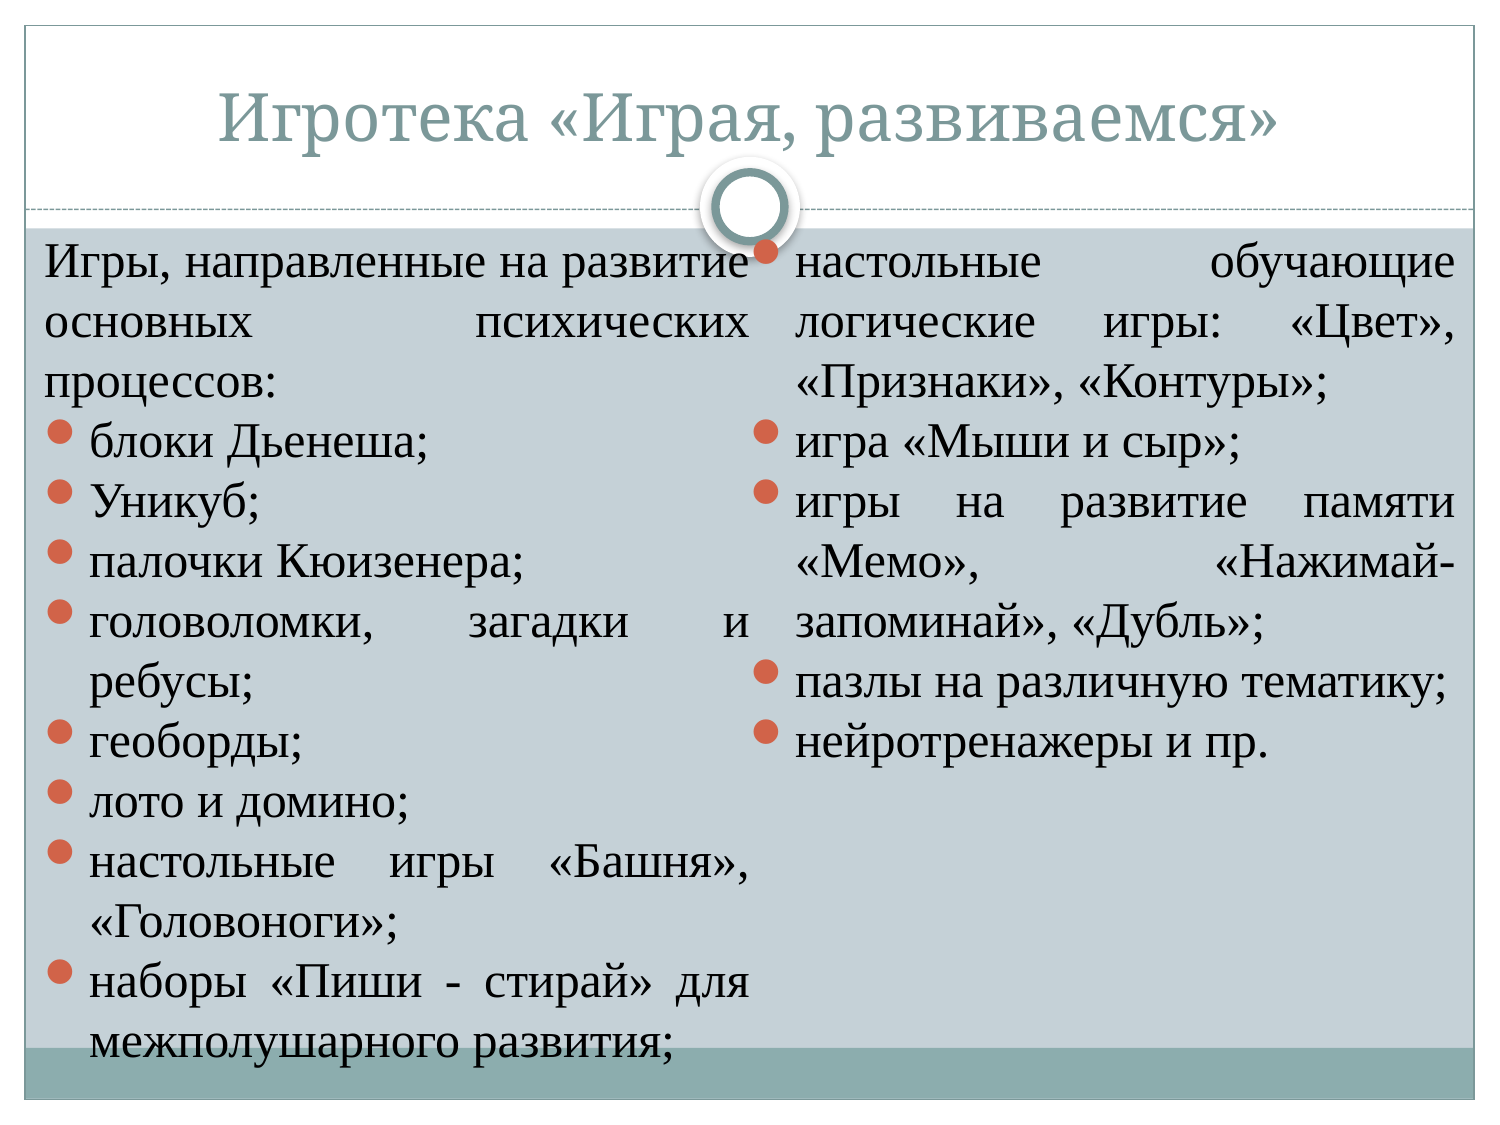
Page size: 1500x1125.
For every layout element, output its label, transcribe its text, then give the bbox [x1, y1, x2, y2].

list Игры, направленные на развитие основных психических процессов: блоки Дьенеша; Уникуб; палочки Кюизенера; головоломки, загадки и ребусы; геоборды; лото и домино; настольные игры «Башня», «Головоноги»; наборы «Пиши - стирай» для межполушарного развития; настольные обучающие логические игры: «Цвет», «Признаки», «Контуры»; игра «Мыши и сыр»; игры на развитие памяти «Мемо», «Нажимай-запоминай», «Дубль»; пазлы на различную тематику; нейротренажеры и пр. [29, 219, 1471, 1094]
title Игротека «Играя, развиваемся» [49, 37, 1450, 162]
